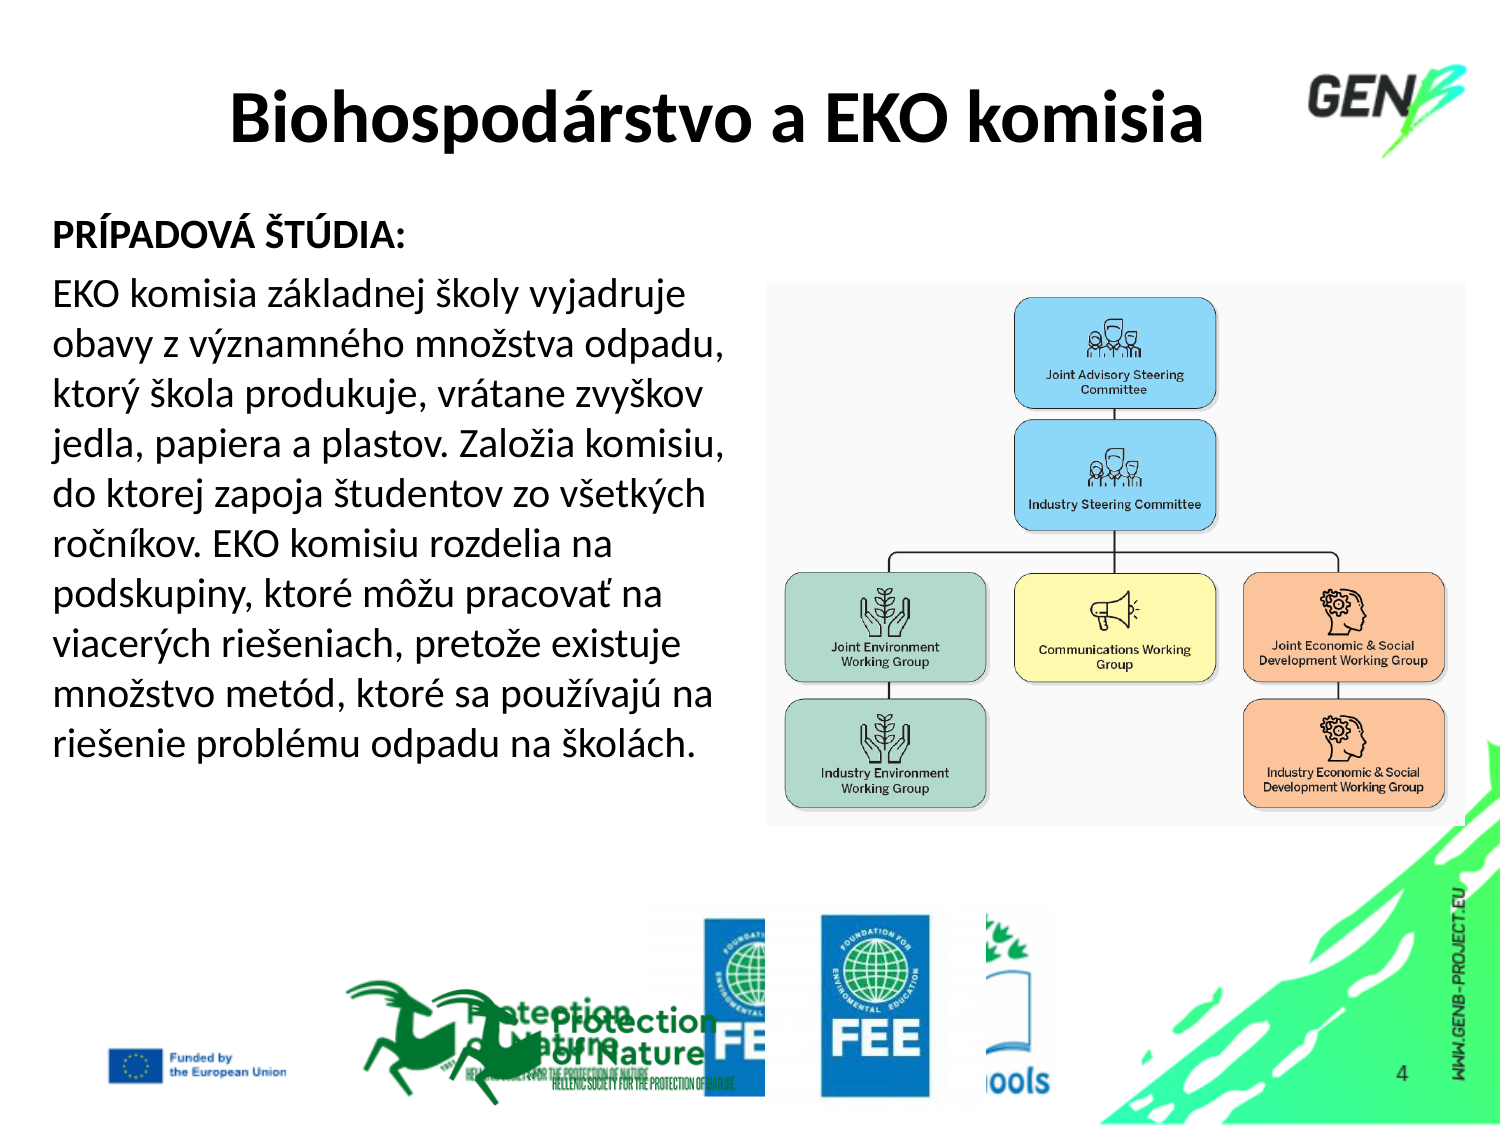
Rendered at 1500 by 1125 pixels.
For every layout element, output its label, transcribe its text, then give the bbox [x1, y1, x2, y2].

title Biohospodárstvo a EKO komisia [42, 19, 1393, 207]
list PRÍPADOVÁ ŠTÚDIA: EKO komisia základnej školy vyjadruje obavy z významného množstva odpadu, ktorý škola produkuje, vrátane zvyškov jedla, papiera a plastov. Založia komisiu, do ktorej zapoja študentov zo všetkých ročníkov. EKO komisiu rozdelia na podskupiny, ktoré môžu pracovať na viacerých riešeniach, pretože existuje množstvo metód, ktoré sa používajú na riešenie problému odpadu na školách. [37, 199, 794, 826]
picture [0, 0, 1500, 1125]
